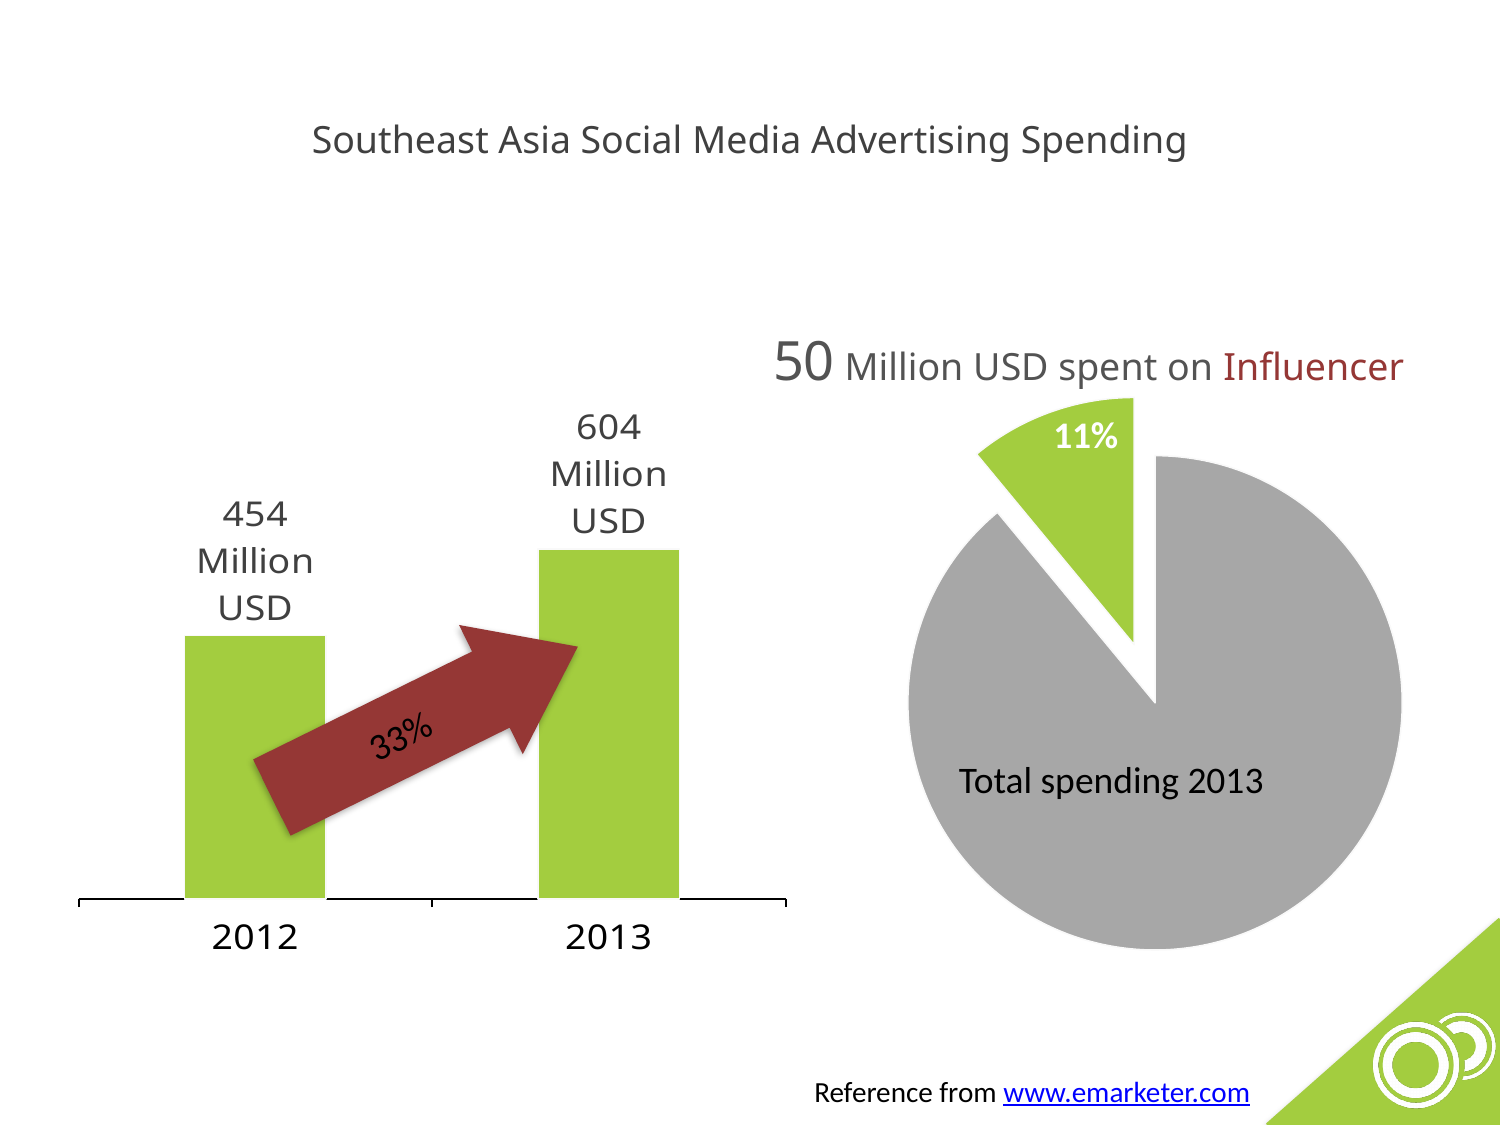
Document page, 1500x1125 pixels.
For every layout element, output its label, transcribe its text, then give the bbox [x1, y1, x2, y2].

title Southeast Asia Social Media Advertising Spending [74, 44, 1426, 234]
chart [49, 401, 787, 971]
text_box Reference from www.emarketer.com [806, 1065, 1259, 1116]
text_box 50 Million USD spent on Influencer [765, 318, 1412, 399]
chart [845, 393, 1465, 1013]
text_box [254, 649, 596, 795]
picture [1368, 1006, 1500, 1112]
